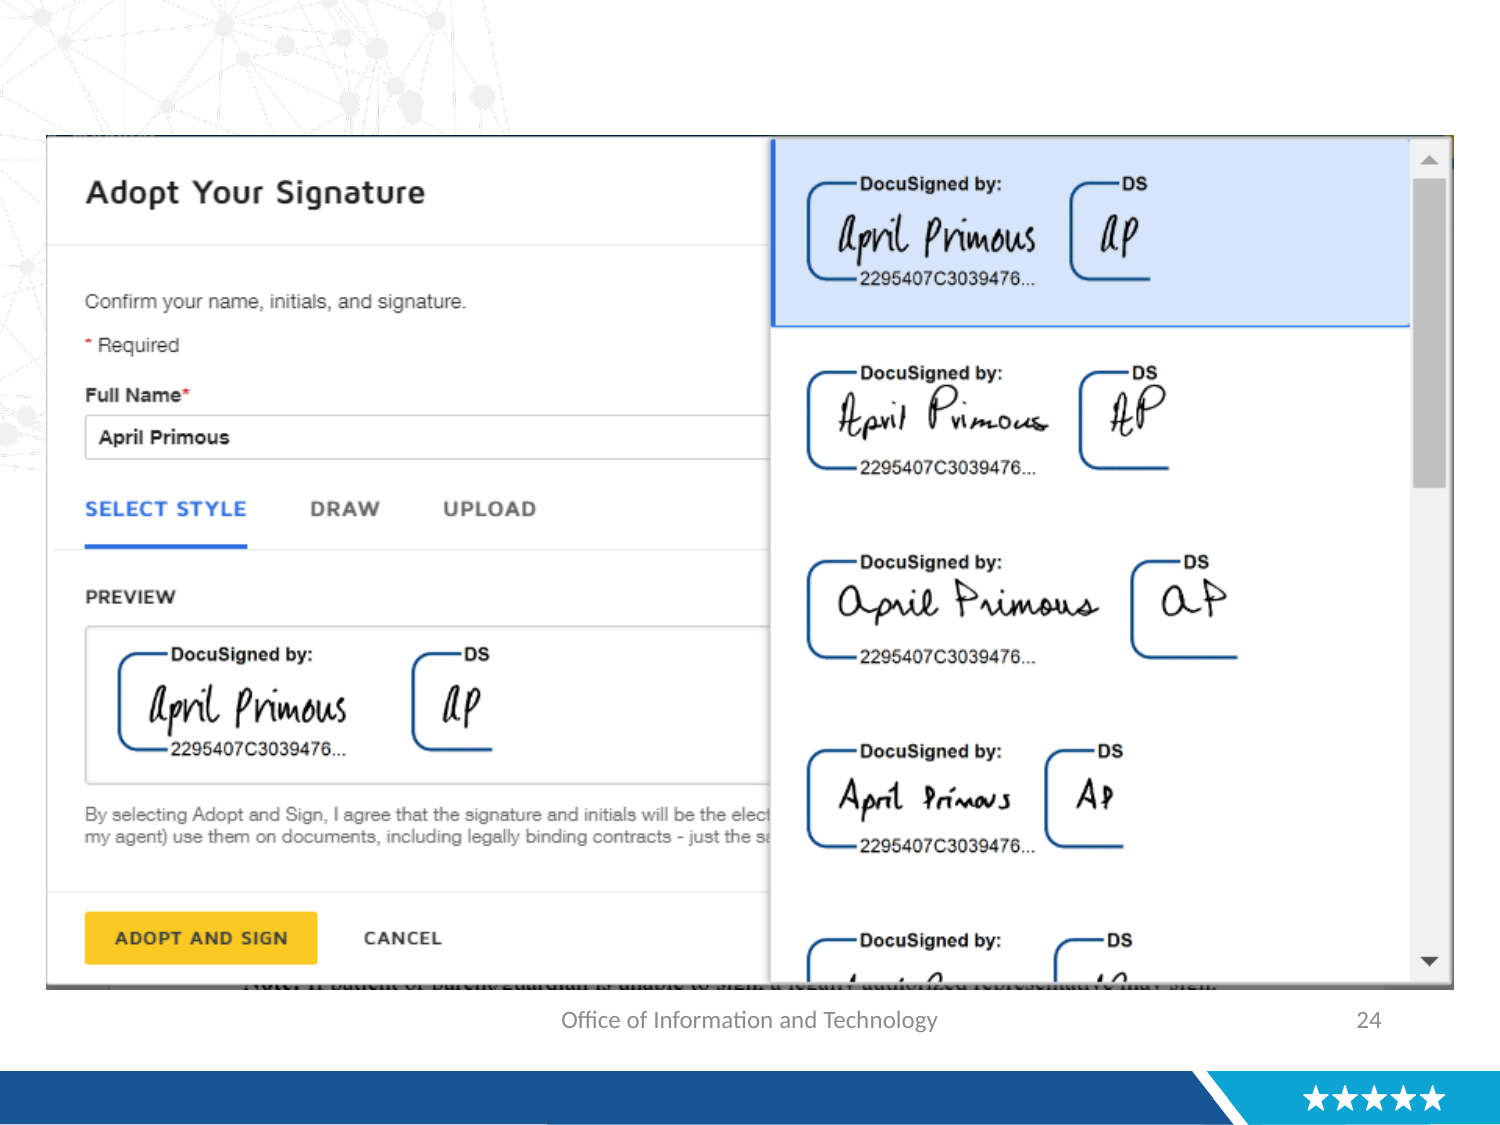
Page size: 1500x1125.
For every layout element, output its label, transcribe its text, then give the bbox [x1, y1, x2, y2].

footer Office of Information and Technology [496, 990, 1004, 1049]
picture [1334, 1087, 1356, 1109]
picture [1392, 1086, 1414, 1110]
picture [1421, 1086, 1444, 1110]
picture [1363, 1087, 1385, 1110]
picture [1305, 1087, 1327, 1109]
picture [0, 1071, 1247, 1125]
picture [0, 0, 1454, 990]
slide_number 24 [1059, 990, 1397, 1049]
